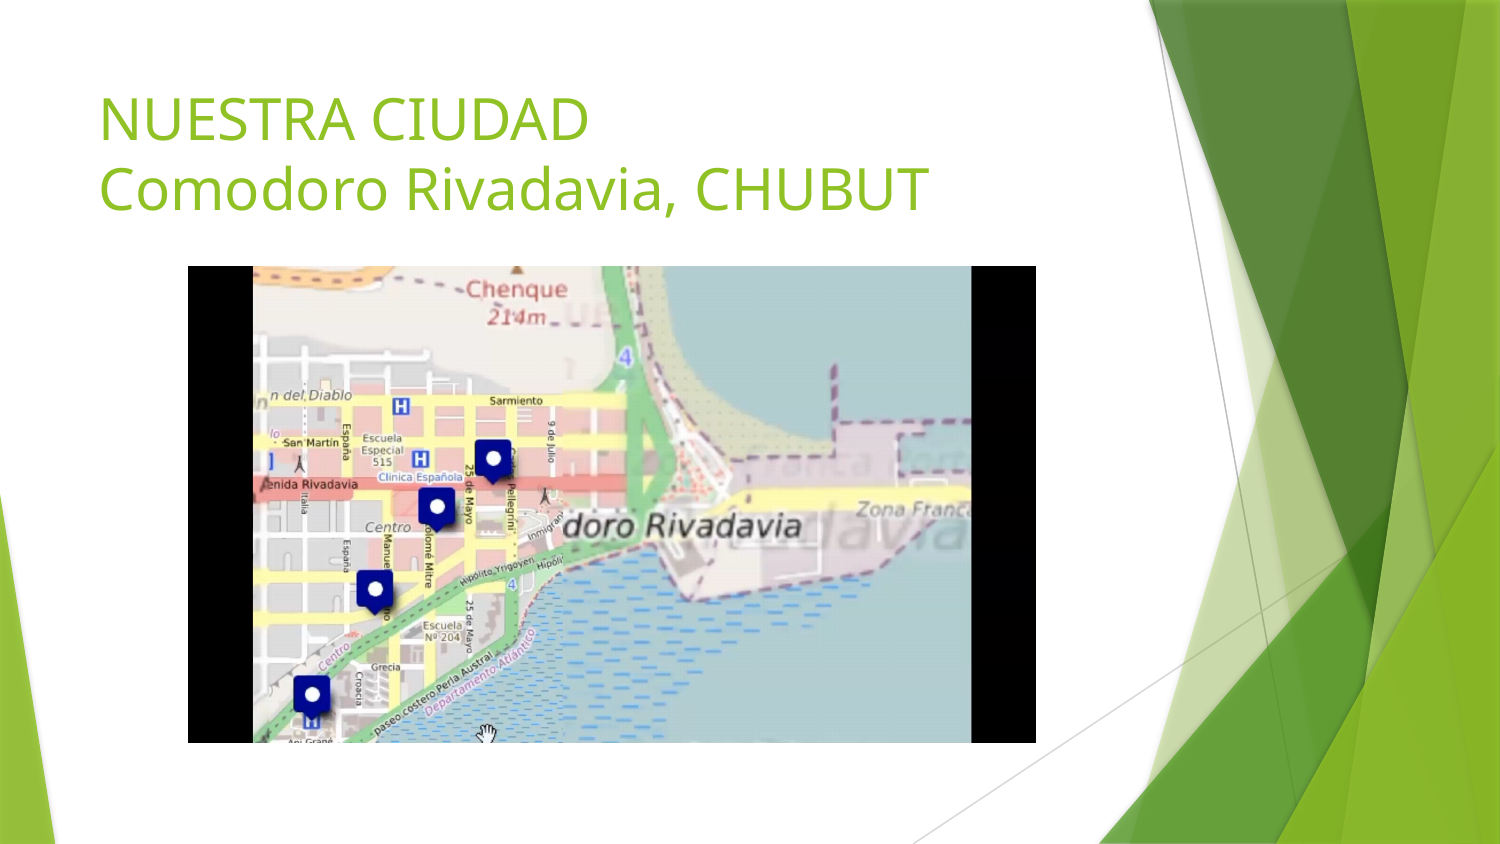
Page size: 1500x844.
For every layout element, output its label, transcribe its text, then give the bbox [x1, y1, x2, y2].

title NUESTRA CIUDAD Comodoro Rivadavia, CHUBUT [83, 75, 1141, 238]
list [187, 265, 1037, 744]
